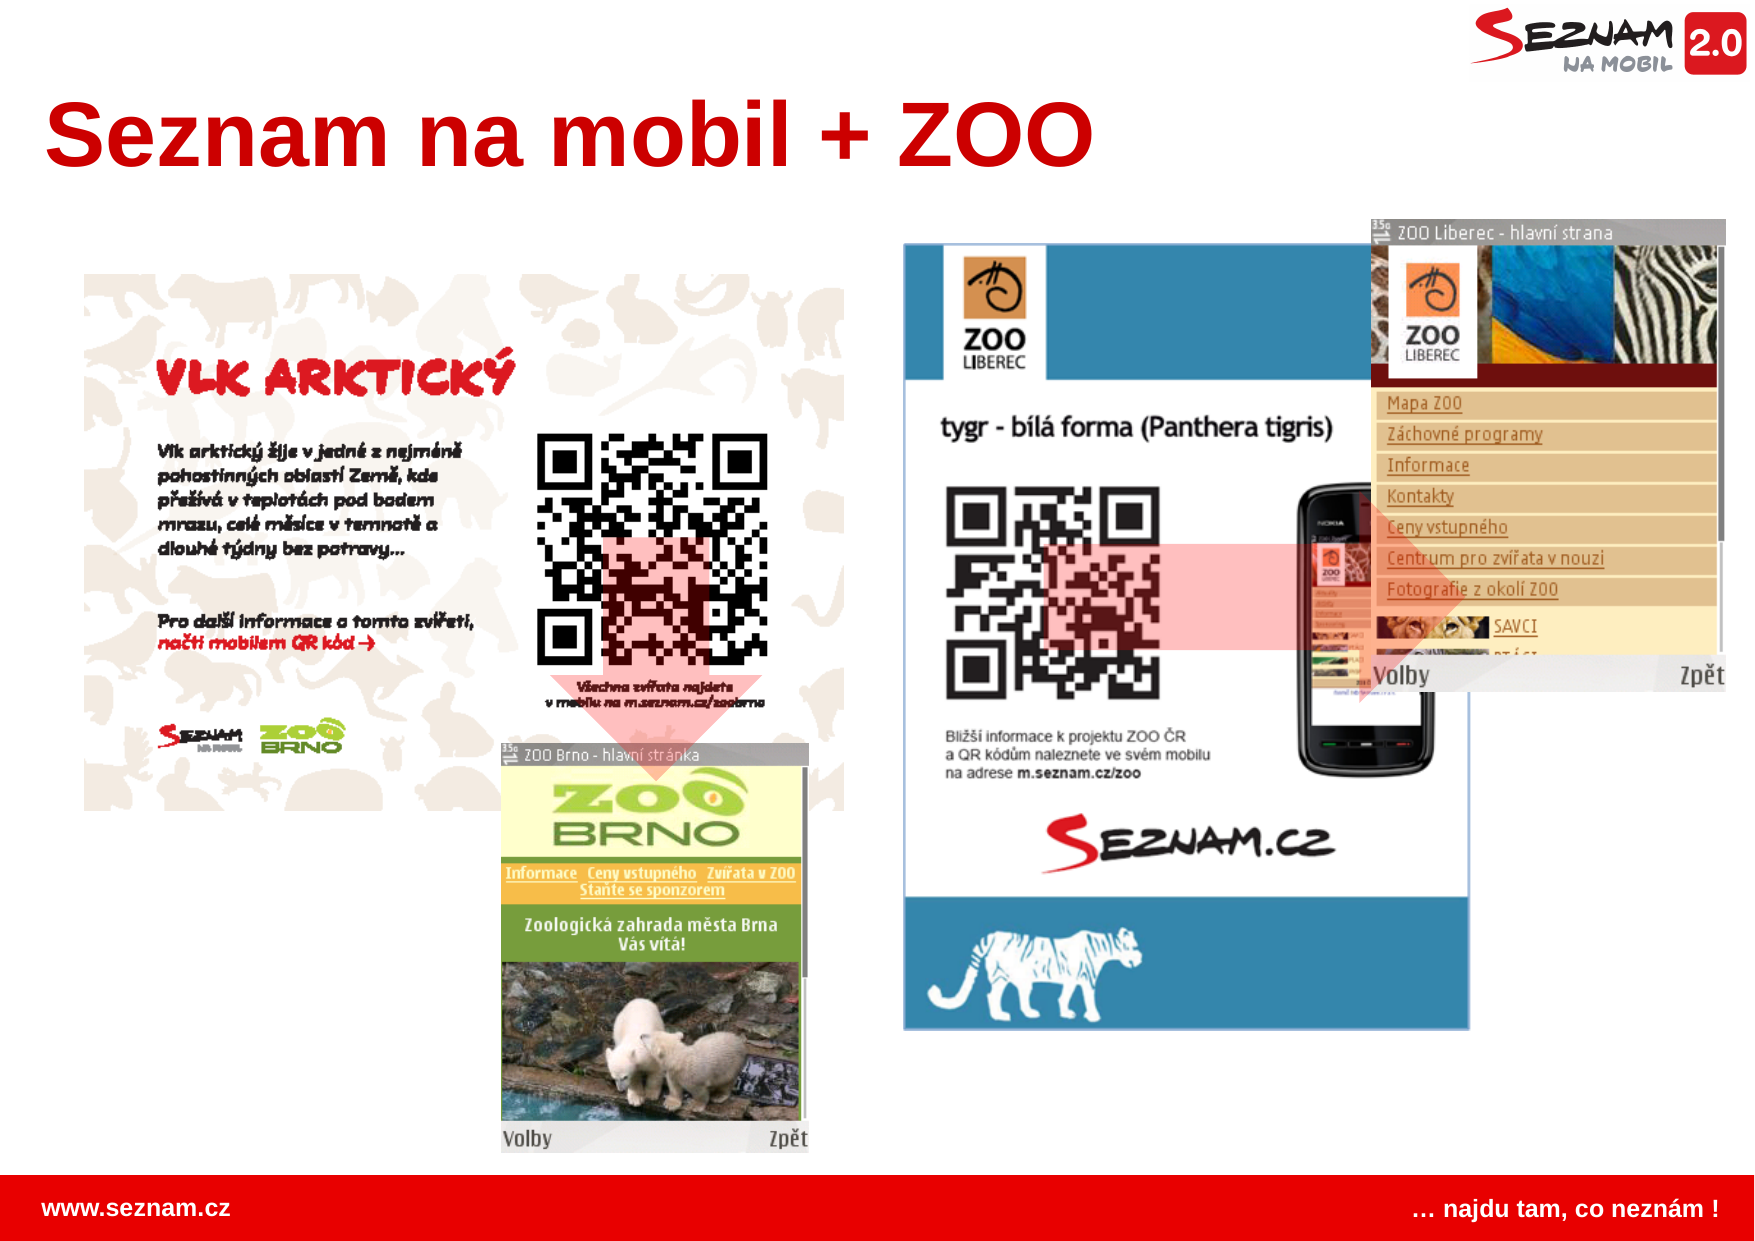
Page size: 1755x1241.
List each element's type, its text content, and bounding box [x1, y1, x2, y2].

picture [903, 219, 1727, 1031]
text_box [84, 274, 844, 811]
title Seznam na mobil + ZOO [29, 25, 1166, 234]
picture [1468, 3, 1751, 82]
picture [0, 1175, 1755, 1241]
picture [501, 743, 809, 1154]
